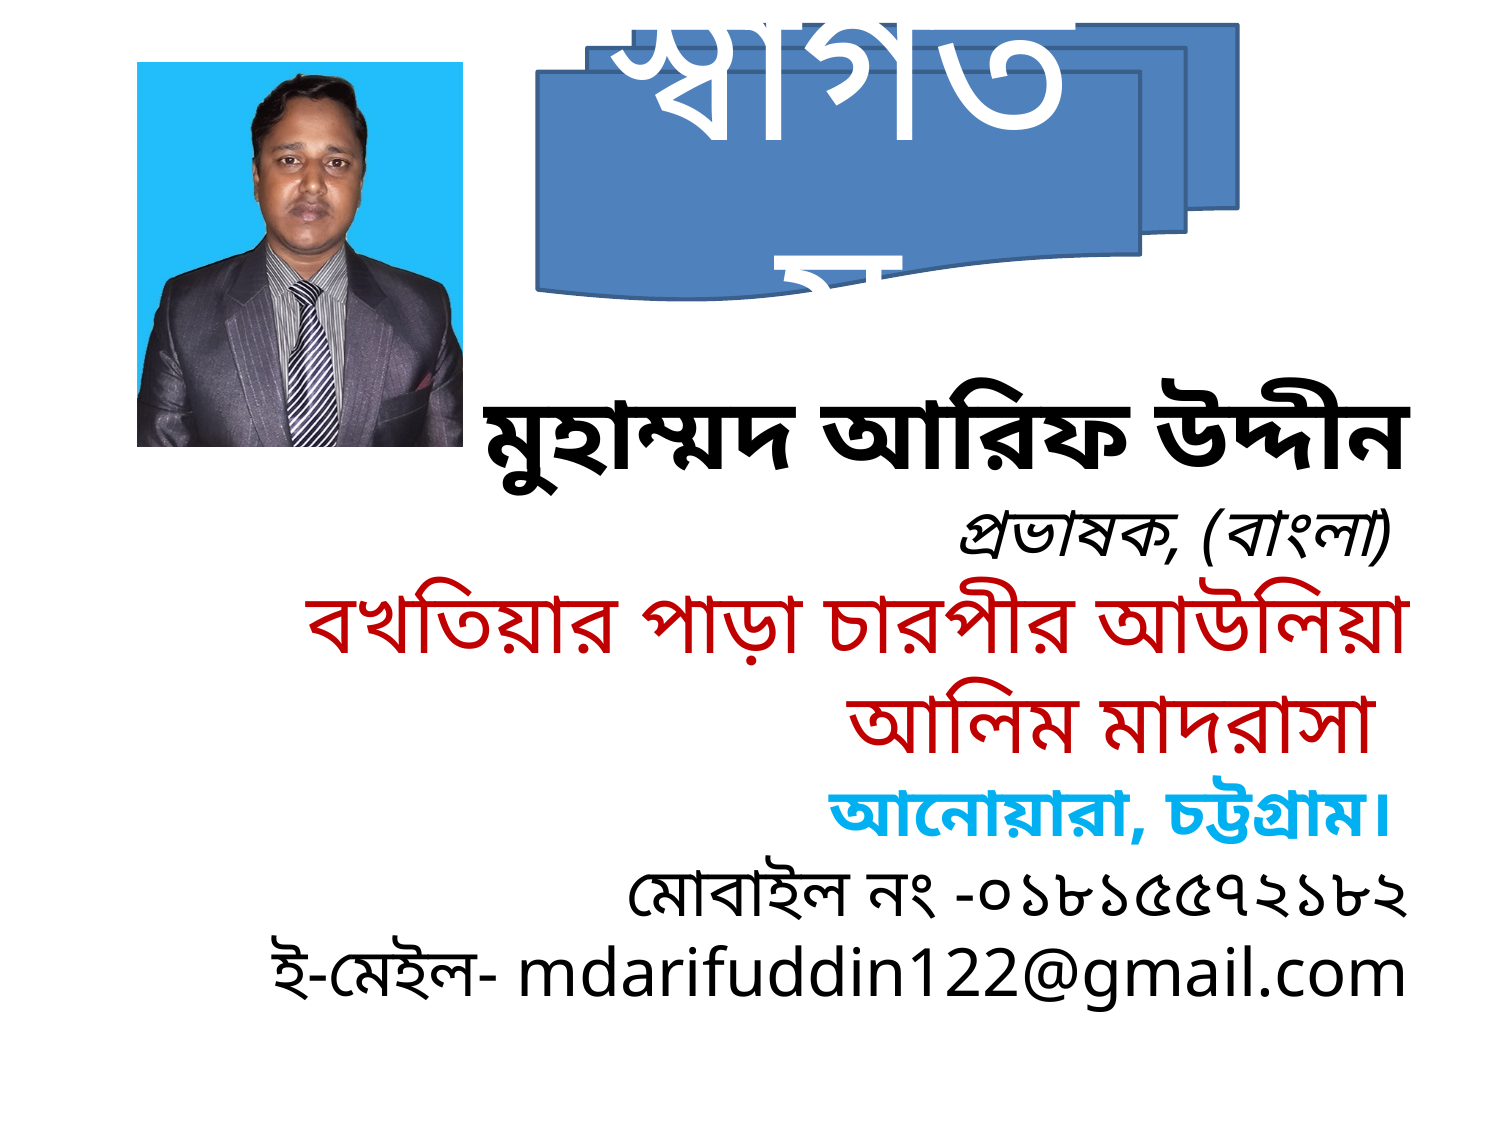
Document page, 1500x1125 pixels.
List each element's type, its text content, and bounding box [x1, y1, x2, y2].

text_box মুহাম্মদ আরিফ উদ্দীন প্রভাষক, (বাংলা) বখতিয়ার পাড়া চারপীর আউলিয়া আলিম মাদরাসা আনোয়ারা, চট্টগ্রাম। মোবাইল নং -০১৮১৫৫৭২১৮২ ই-মেইল- mdarifuddin122@gmail.com [125, 362, 1425, 1017]
text_box স্বাগতম [535, 22, 1240, 302]
picture [137, 62, 463, 447]
